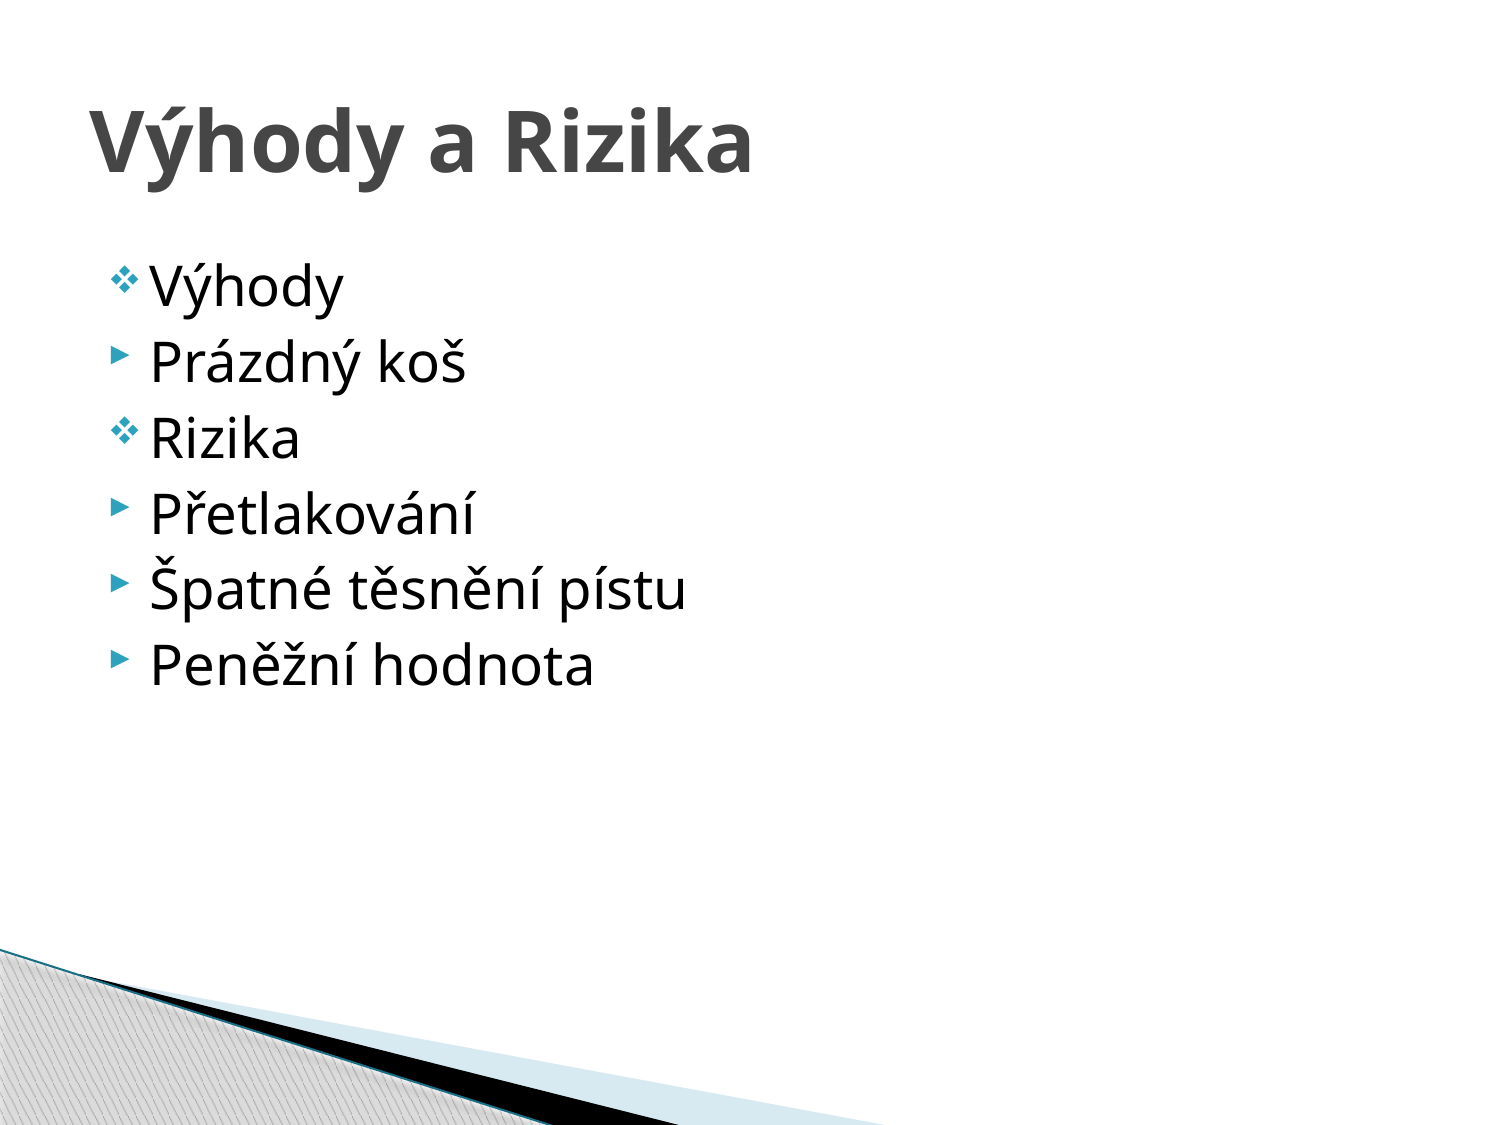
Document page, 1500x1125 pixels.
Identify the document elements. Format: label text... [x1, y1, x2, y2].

list Výhody Prázdný koš Rizika Přetlakování Špatné těsnění pístu Peněžní hodnota [75, 243, 1425, 986]
title Výhody a Rizika [75, 45, 1425, 233]
